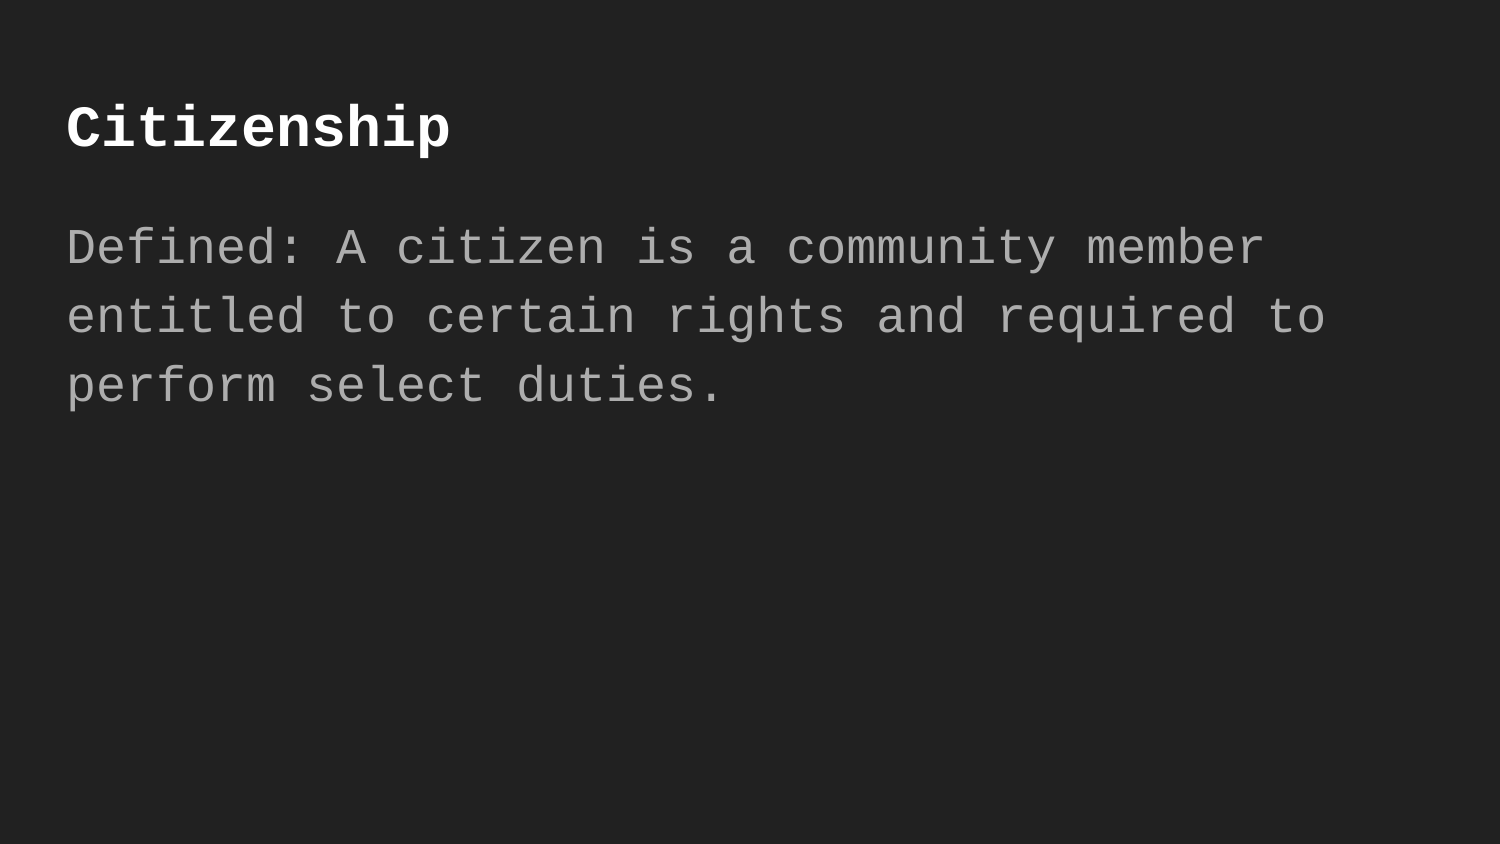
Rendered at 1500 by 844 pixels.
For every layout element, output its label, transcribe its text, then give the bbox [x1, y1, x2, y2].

title Citizenship [51, 72, 1449, 167]
list Defined: A citizen is a community member entitled to certain rights and required to perform select duties. [51, 189, 1449, 750]
